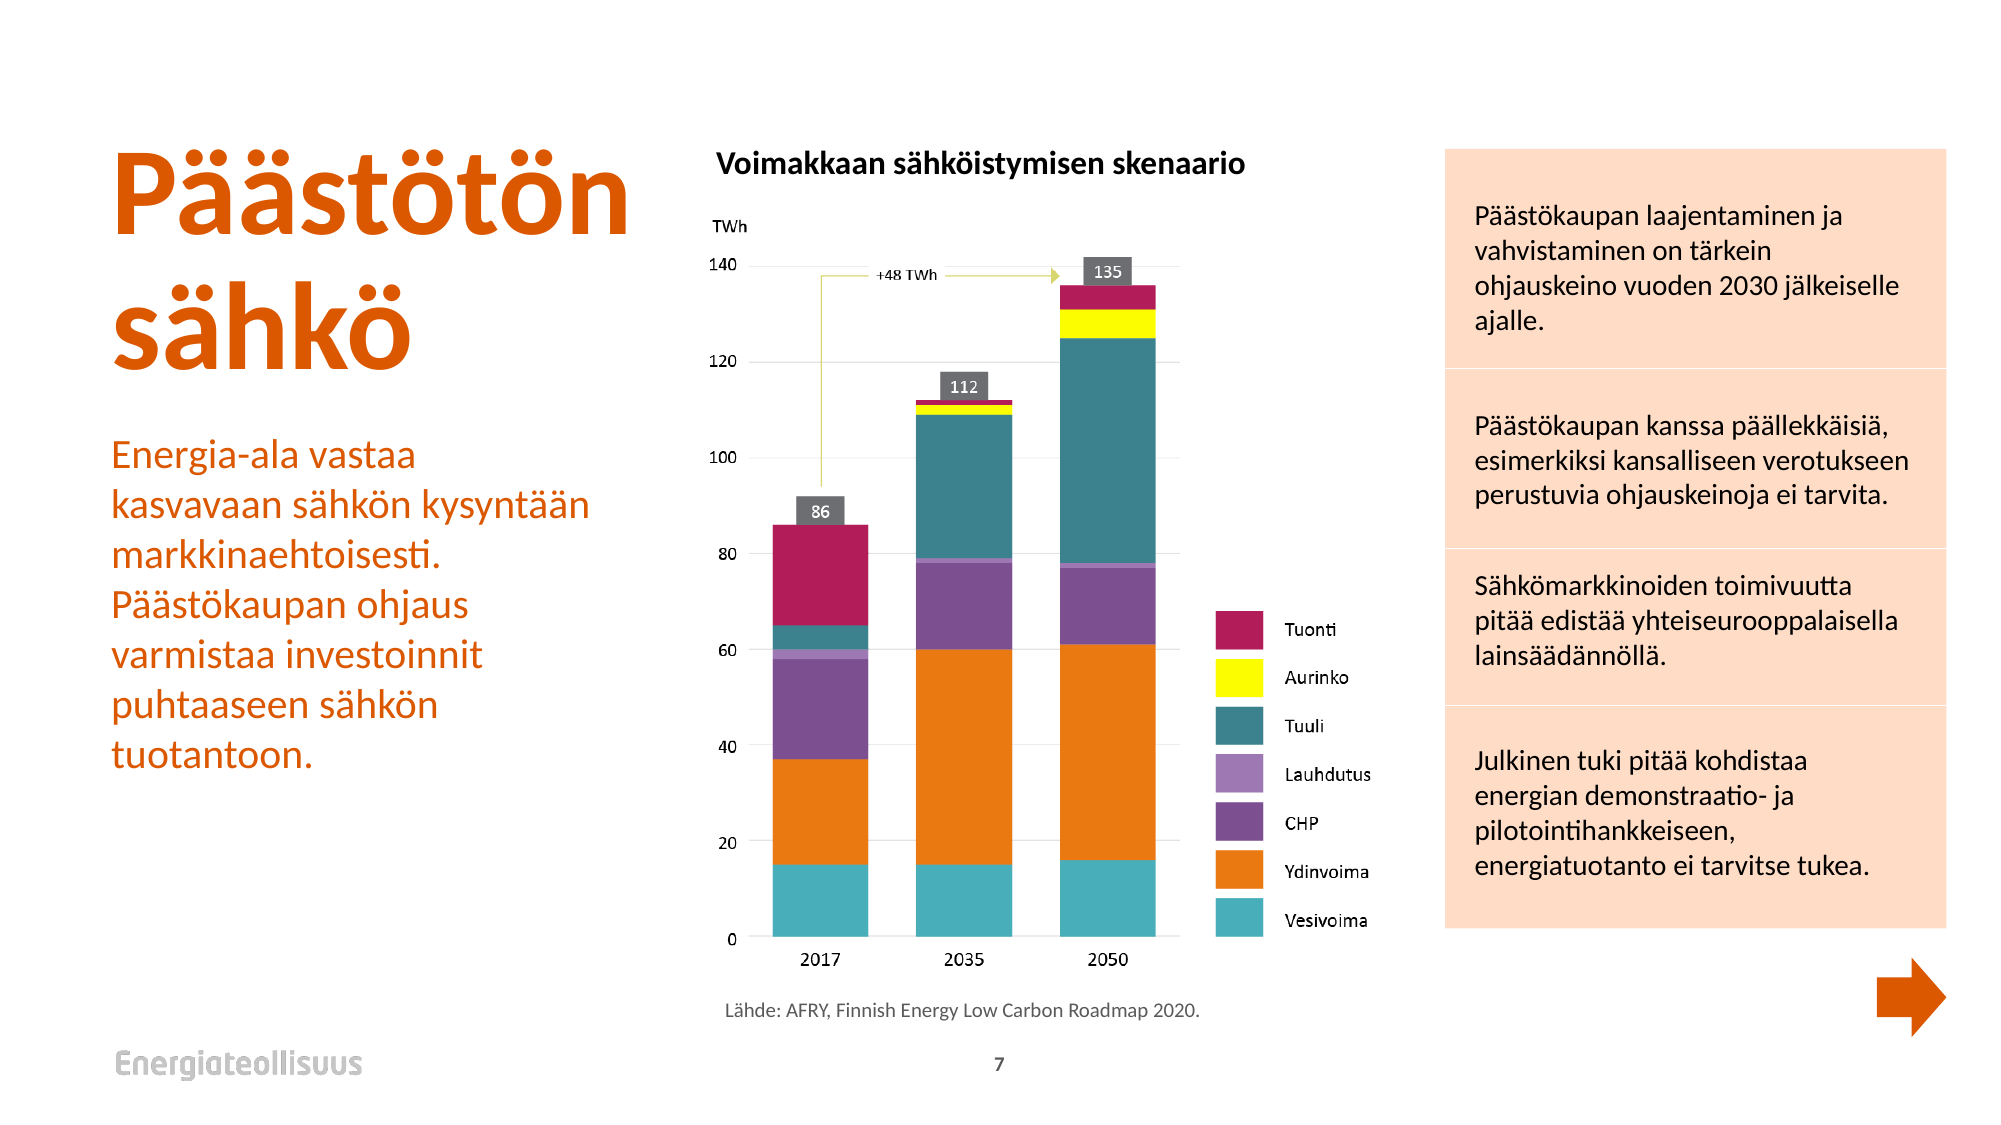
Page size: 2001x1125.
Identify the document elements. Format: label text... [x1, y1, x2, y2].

text_box Päästökaupan laajentaminen ja vahvistaminen on tärkein ohjauskeino vuoden 2030 jälkeiselle ajalle. Päästökaupan kanssa päällekkäisiä, esimerkiksi kansalliseen verotukseen perustuvia ohjauskeinoja ei tarvita. Sähkömarkkinoiden toimivuutta pitää edistää yhteiseurooppalaisella lainsäädännöllä. Julkinen tuki pitää kohdistaa energian demonstraatio- ja pilotointihankkeiseen, energiatuotanto ei tarvitse tukea. [1445, 549, 1947, 705]
picture [116, 1050, 362, 1081]
title Päästötön sähkö [96, 141, 705, 383]
text_box Päästökaupan laajentaminen ja vahvistaminen on tärkein ohjauskeino vuoden 2030 jälkeiselle ajalle. Päästökaupan kanssa päällekkäisiä, esimerkiksi kansalliseen verotukseen perustuvia ohjauskeinoja ei tarvita. Sähkömarkkinoiden toimivuutta pitää edistää yhteiseurooppalaisella lainsäädännöllä. Julkinen tuki pitää kohdistaa energian demonstraatio- ja pilotointihankkeiseen, energiatuotanto ei tarvitse tukea. [1445, 706, 1947, 929]
slide_number 7 [954, 1042, 1045, 1084]
text_box [1876, 956, 1948, 1039]
text_box Päästökaupan laajentaminen ja vahvistaminen on tärkein ohjauskeino vuoden 2030 jälkeiselle ajalle. Päästökaupan kanssa päällekkäisiä, esimerkiksi kansalliseen verotukseen perustuvia ohjauskeinoja ei tarvita. Sähkömarkkinoiden toimivuutta pitää edistää yhteiseurooppalaisella lainsäädännöllä. Julkinen tuki pitää kohdistaa energian demonstraatio- ja pilotointihankkeiseen, energiatuotanto ei tarvitse tukea. [1445, 148, 1947, 368]
text_box Päästökaupan laajentaminen ja vahvistaminen on tärkein ohjauskeino vuoden 2030 jälkeiselle ajalle. Päästökaupan kanssa päällekkäisiä, esimerkiksi kansalliseen verotukseen perustuvia ohjauskeinoja ei tarvita. Sähkömarkkinoiden toimivuutta pitää edistää yhteiseurooppalaisella lainsäädännöllä. Julkinen tuki pitää kohdistaa energian demonstraatio- ja pilotointihankkeiseen, energiatuotanto ei tarvitse tukea. [1445, 369, 1947, 548]
text_box Lähde: AFRY, Finnish Energy Low Carbon Roadmap 2020. [710, 989, 1364, 1030]
text_box Energia-ala vastaa kasvavaan sähkön kysyntään markkinaehtoisesti. Päästökaupan ohjaus varmistaa investoinnit puhtaaseen sähkön tuotantoon. [96, 419, 608, 785]
picture [688, 211, 1383, 984]
text_box Voimakkaan sähköistymisen skenaario [701, 133, 1310, 189]
